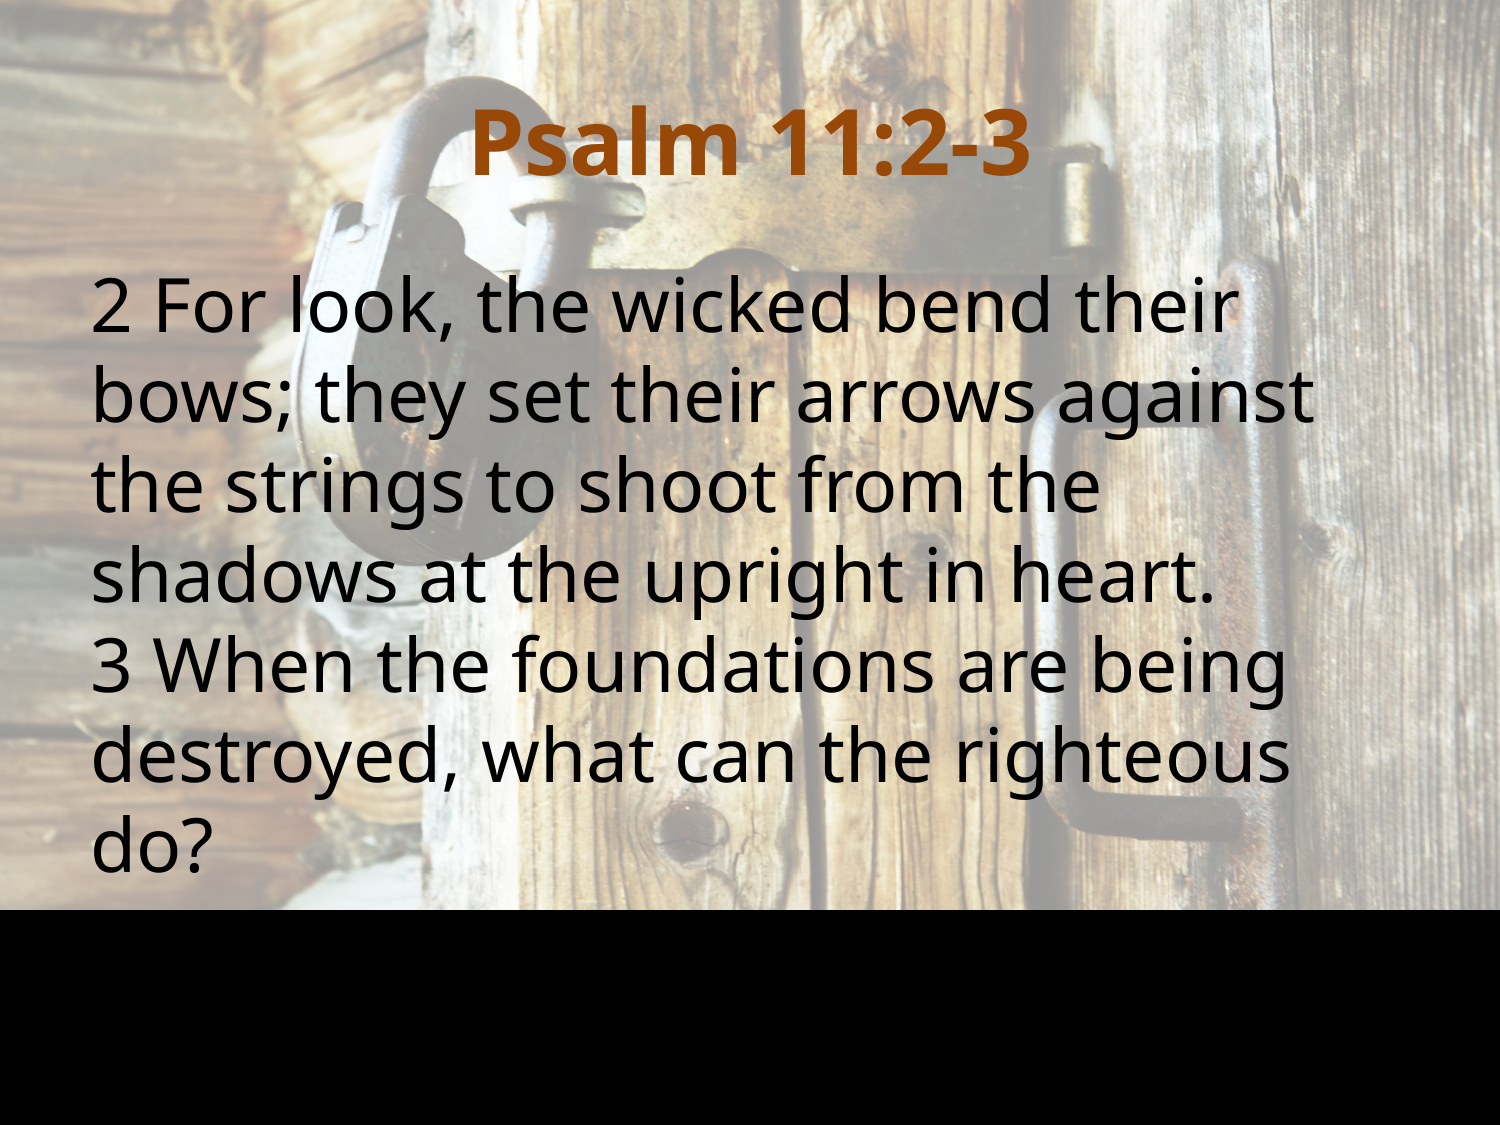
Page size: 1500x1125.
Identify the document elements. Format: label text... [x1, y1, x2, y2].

list 2 For look, the wicked bend their bows; they set their arrows against the strings to shoot from the shadows at the upright in heart. 3 When the foundations are being destroyed, what can the righteous do? [75, 249, 1425, 993]
title Psalm 11:2-3 [75, 45, 1425, 233]
